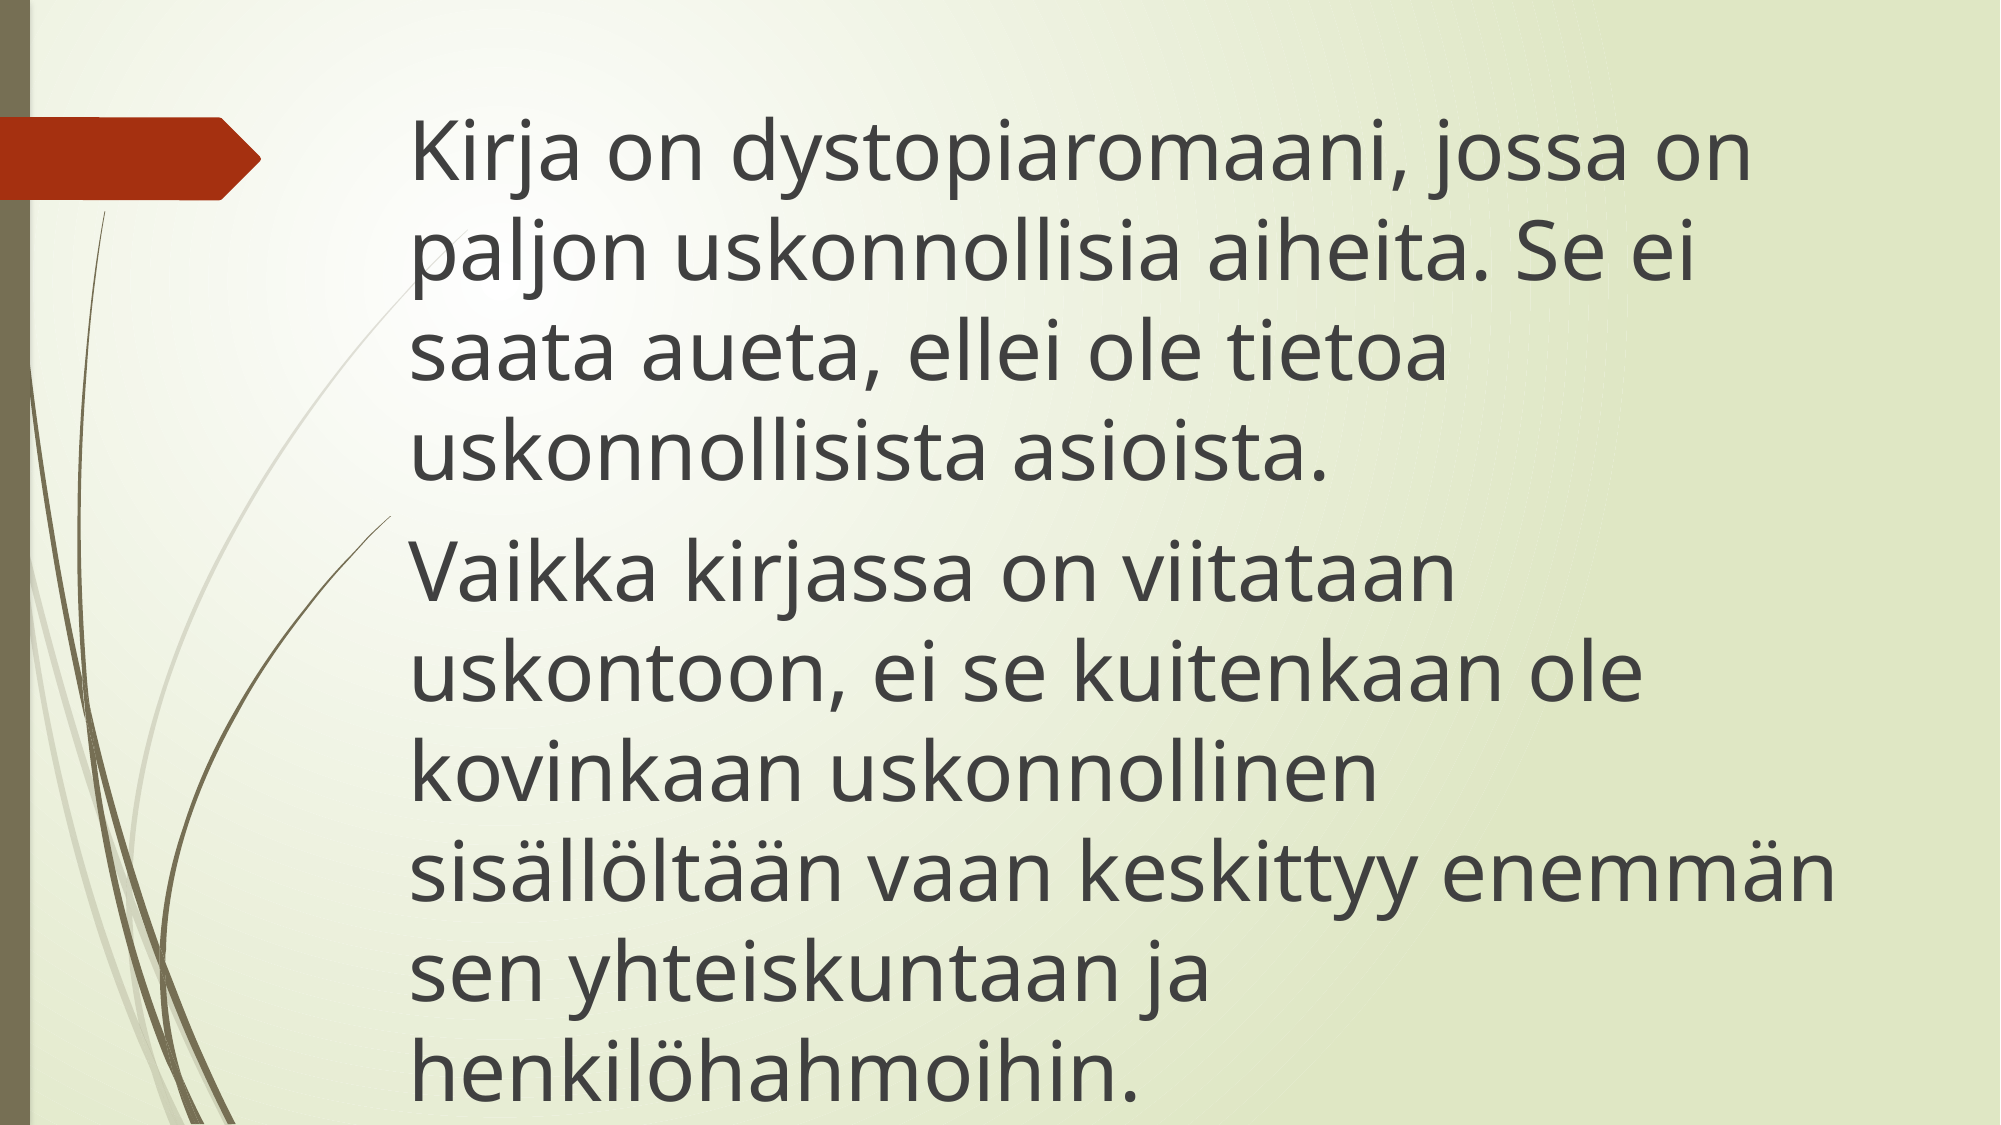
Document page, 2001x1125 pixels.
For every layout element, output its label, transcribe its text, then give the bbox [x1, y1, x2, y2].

list Kirja on dystopiaromaani, jossa on paljon uskonnollisia aiheita. Se ei saata aueta, ellei ole tietoa uskonnollisista asioista. Vaikka kirjassa on viitataan uskontoon, ei se kuitenkaan ole kovinkaan uskonnollinen sisällöltään vaan keskittyy enemmän sen yhteiskuntaan ja henkilöhahmoihin. [393, 89, 1856, 710]
